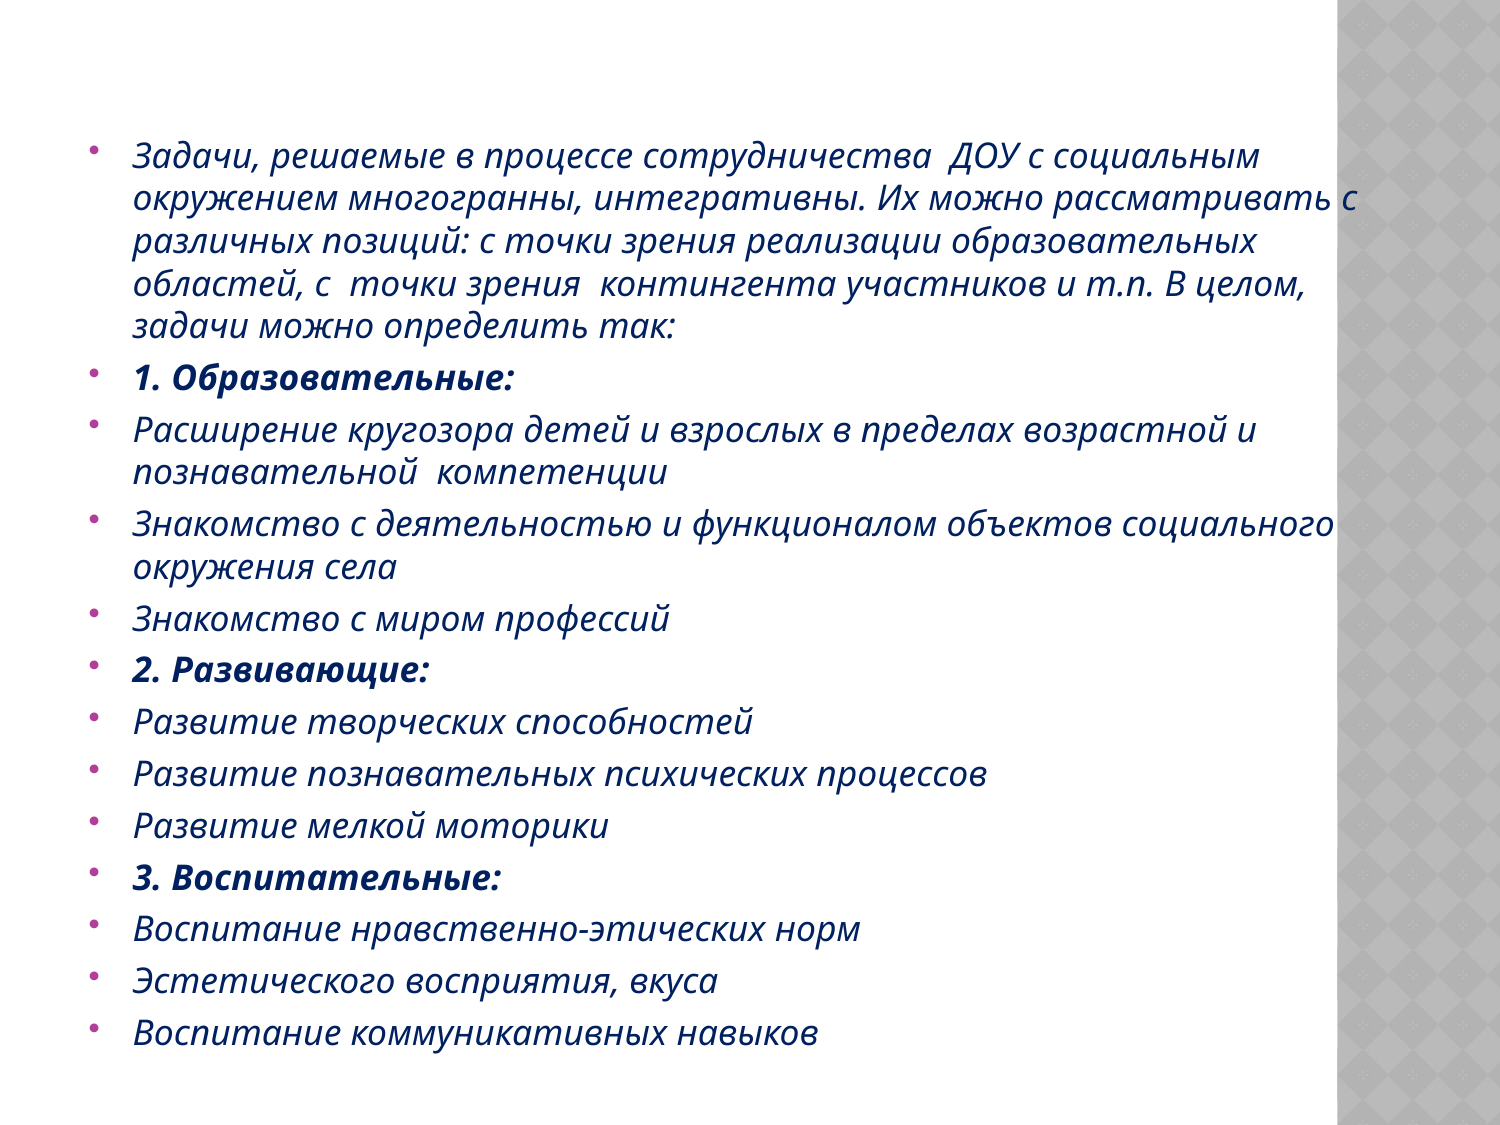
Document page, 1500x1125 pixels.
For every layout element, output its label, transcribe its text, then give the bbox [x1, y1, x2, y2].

list Задачи, решаемые в процессе сотрудничества ДОУ с социальным окружением многогранны, интегративны. Их можно рассматривать с различных позиций: с точки зрения реализации образовательных областей, с точки зрения контингента участников и т.п. В целом, задачи можно определить так: 1. Образовательные: Расширение кругозора детей и взрослых в пределах возрастной и познавательной компетенции Знакомство с деятельностью и функционалом объектов социального окружения села Знакомство с миром профессий 2. Развивающие: Развитие творческих способностей Развитие познавательных психических процессов Развитие мелкой моторики 3. Воспитательные: Воспитание нравственно-этических норм Эстетического восприятия, вкуса Воспитание коммуникативных навыков [75, 125, 1425, 1071]
